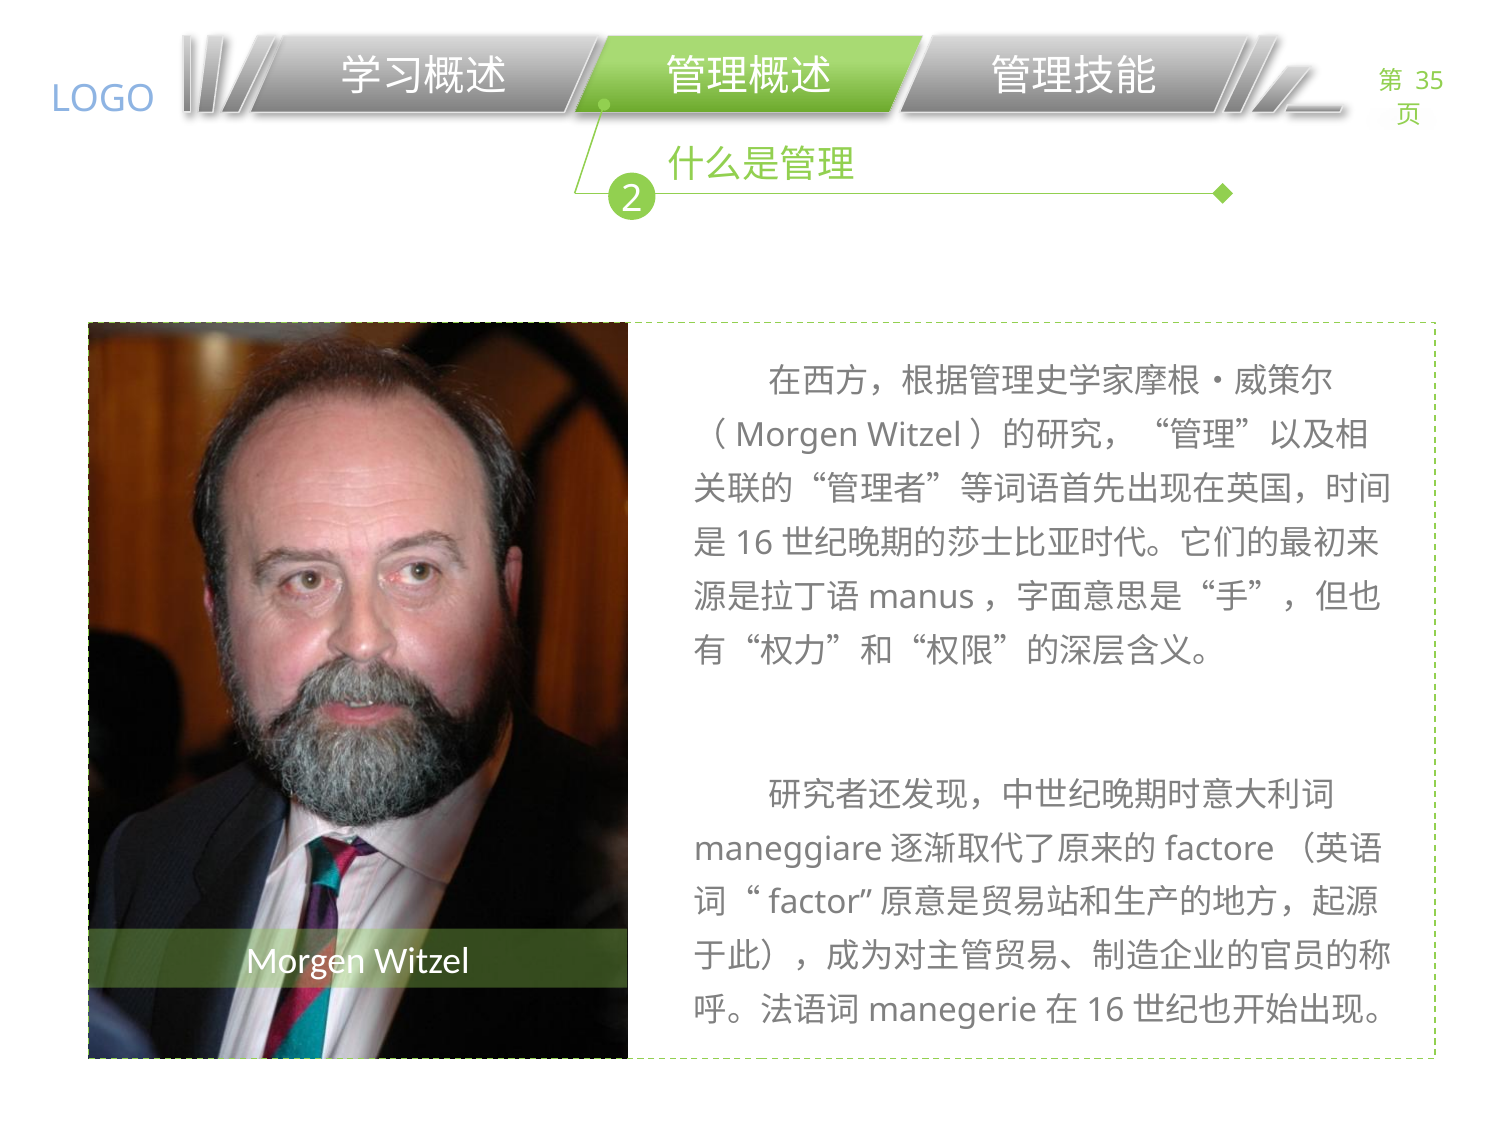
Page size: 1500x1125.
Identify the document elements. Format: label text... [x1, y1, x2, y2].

text_box [202, 35, 224, 113]
text_box 管理技能 [903, 35, 1248, 102]
text_box [626, 321, 1437, 1061]
text_box [1225, 35, 1278, 113]
picture [88, 322, 628, 1059]
text_box 2 [606, 202, 657, 222]
text_box [183, 35, 191, 113]
text_box [1284, 104, 1344, 113]
text_box [1250, 66, 1312, 113]
text_box 学习概述 [252, 35, 599, 113]
text_box 管理概述 [582, 35, 923, 102]
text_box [574, 104, 1223, 194]
text_box [223, 35, 276, 113]
